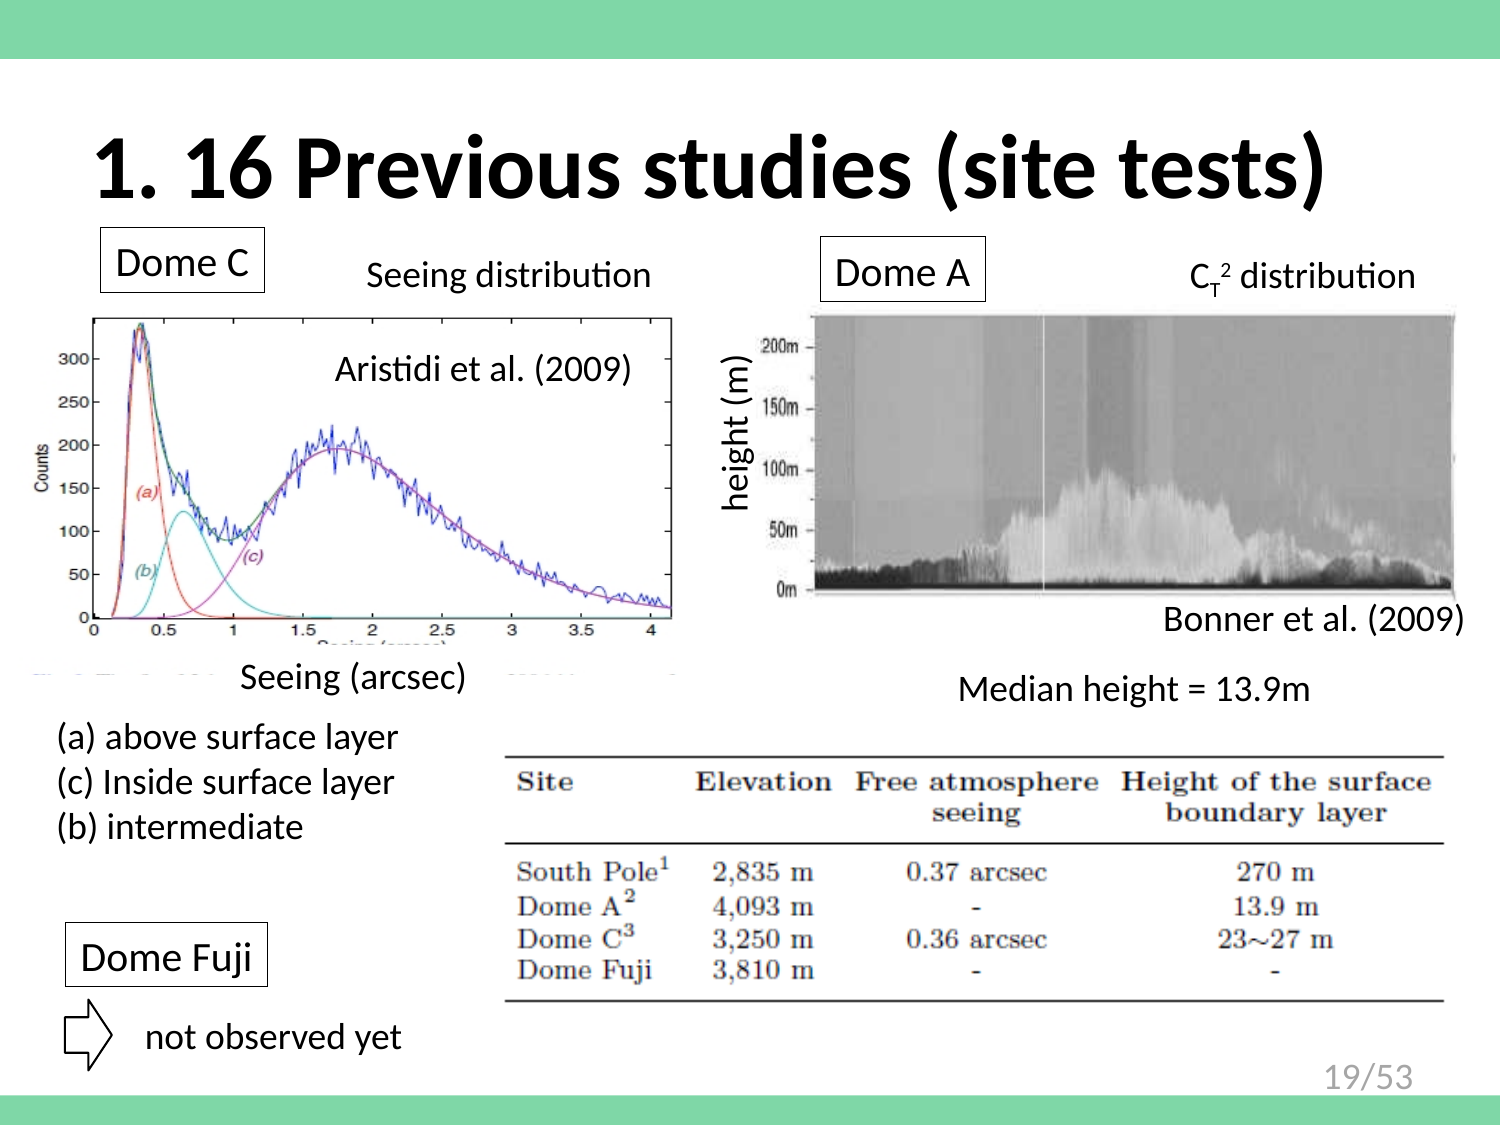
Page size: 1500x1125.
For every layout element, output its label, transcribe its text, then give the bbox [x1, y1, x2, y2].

text_box [0, 1093, 1500, 1125]
text_box height (m) [702, 339, 749, 527]
text_box Bonner et al. (2009) [1148, 586, 1481, 646]
text_box Dome A [820, 236, 986, 302]
picture [17, 302, 690, 675]
picture [480, 744, 1468, 1018]
title 1. 16 Previous studies (site tests) [75, 67, 1425, 256]
text_box not observed yet [130, 1004, 418, 1065]
text_box Seeing (arcsec) [225, 683, 483, 704]
text_box Dome C [100, 227, 265, 293]
text_box Seeing distribution [351, 242, 668, 301]
text_box Median height = 13.9m [942, 656, 1327, 716]
text_box CT2 distribution [1175, 243, 1432, 303]
text_box (a) above surface layer (c) Inside surface layer (b) intermediate [41, 704, 438, 855]
text_box Dome Fuji [65, 922, 268, 987]
picture [754, 304, 1461, 614]
text_box [0, 0, 1500, 61]
text_box [62, 997, 114, 1073]
